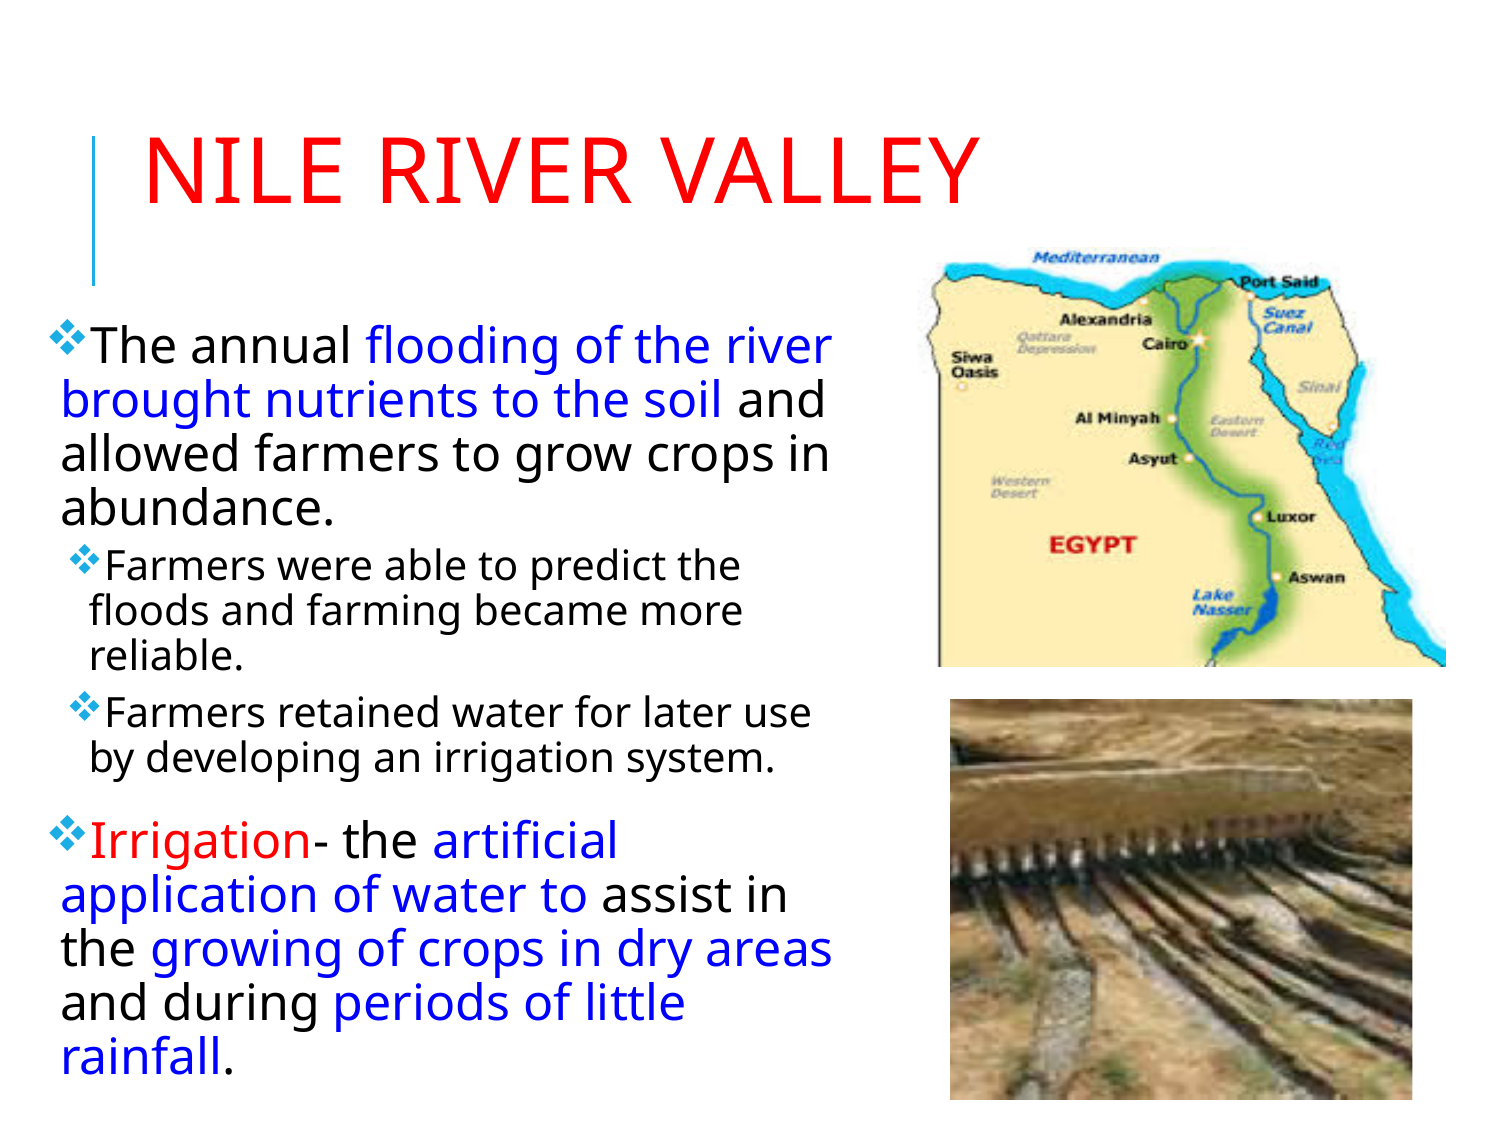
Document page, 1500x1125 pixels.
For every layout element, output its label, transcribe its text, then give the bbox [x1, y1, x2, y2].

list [949, 699, 1413, 1101]
list The annual flooding of the river brought nutrients to the soil and allowed farmers to grow crops in abundance. Farmers were able to predict the floods and farming became more reliable. Farmers retained water for later use by developing an irrigation system. Irrigation- the artificial application of water to assist in the growing of crops in dry areas and during periods of little rainfall. [37, 312, 850, 1035]
picture [899, 246, 1447, 667]
title Nile River Valley [126, 53, 1322, 300]
